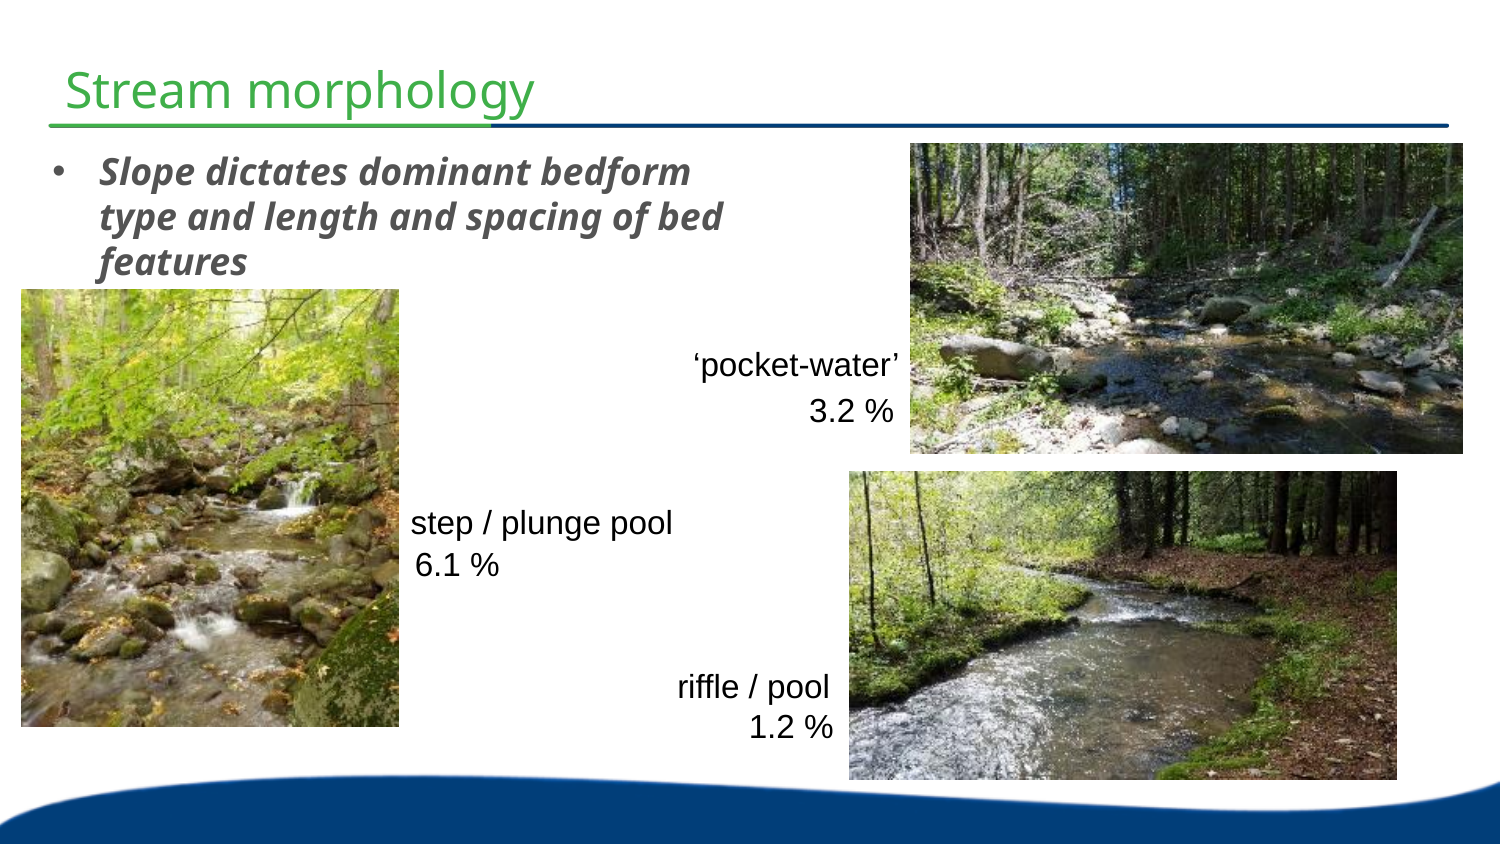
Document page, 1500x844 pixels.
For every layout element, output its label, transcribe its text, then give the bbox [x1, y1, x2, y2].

title Stream morphology [50, 50, 1300, 126]
text_box 1.2 % [734, 697, 844, 753]
text_box ‘pocket-water’ [678, 335, 904, 391]
text_box step / plunge pool [404, 493, 728, 549]
picture [910, 143, 1463, 455]
text_box riffle / pool [662, 658, 844, 713]
picture [21, 289, 400, 727]
picture [44, 117, 1456, 135]
text_box 3.2 % [794, 382, 904, 437]
text_box 6.1 % [404, 535, 549, 591]
text_box Slope dictates dominant bedform type and length and spacing of bed features [37, 140, 763, 291]
picture [0, 471, 1500, 844]
